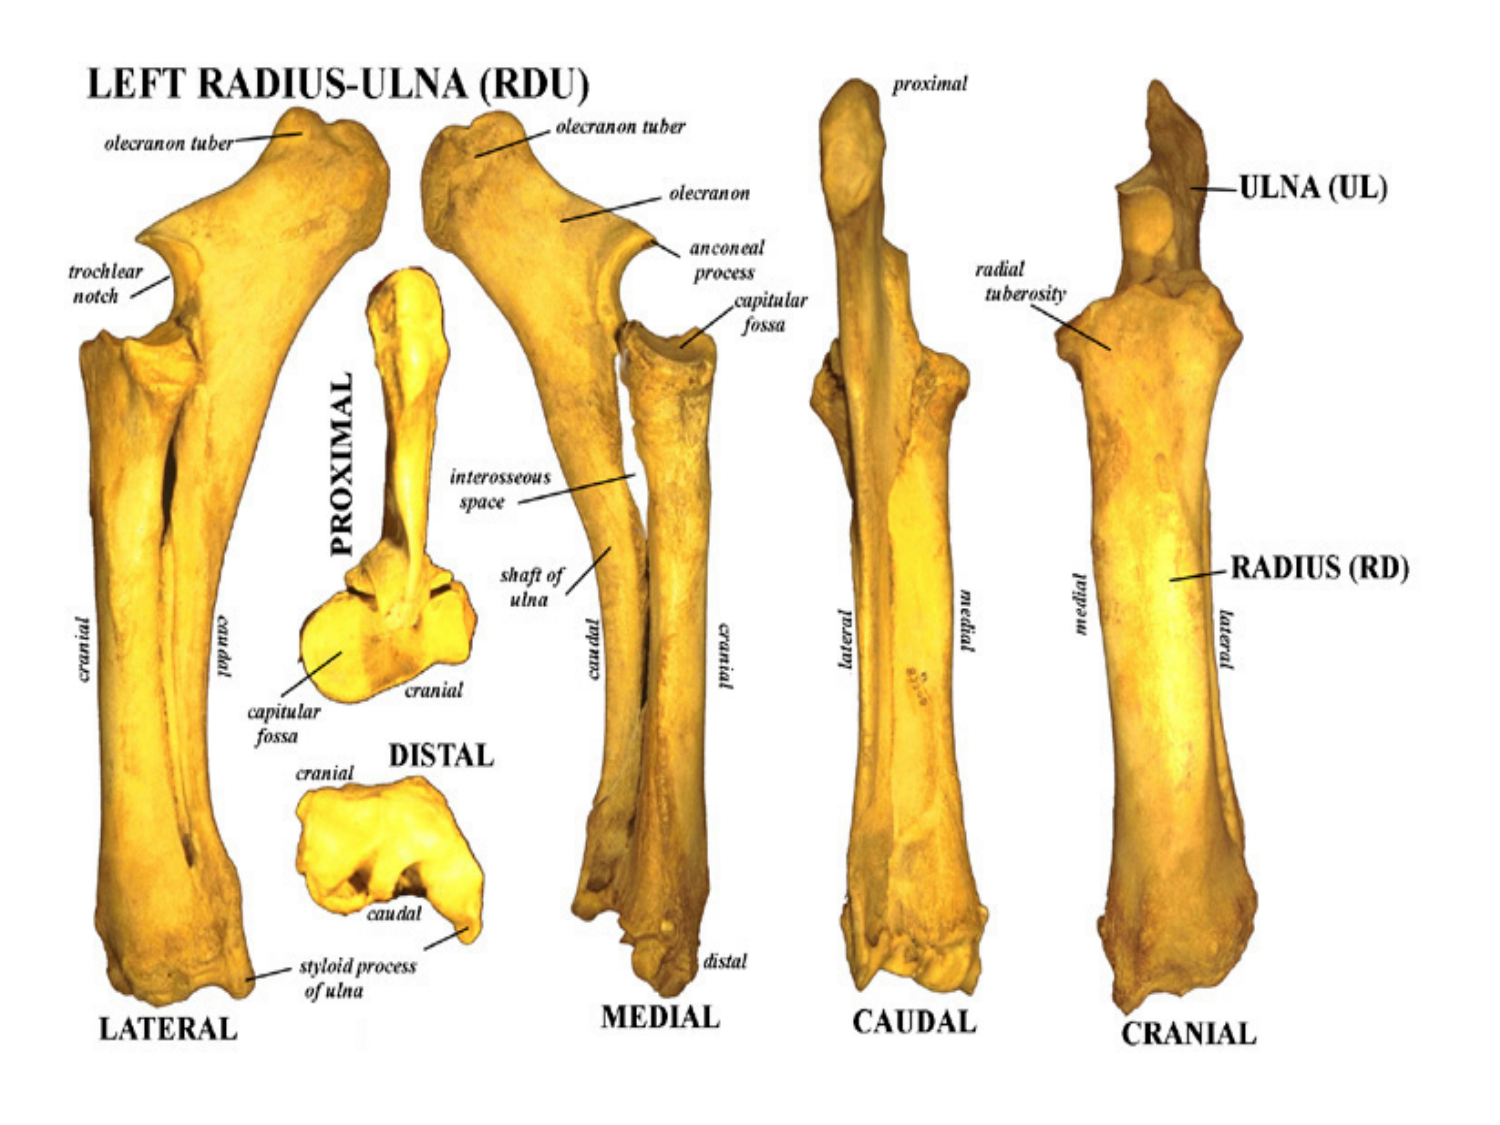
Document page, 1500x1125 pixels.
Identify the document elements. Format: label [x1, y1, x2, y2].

list [49, 62, 1451, 1088]
